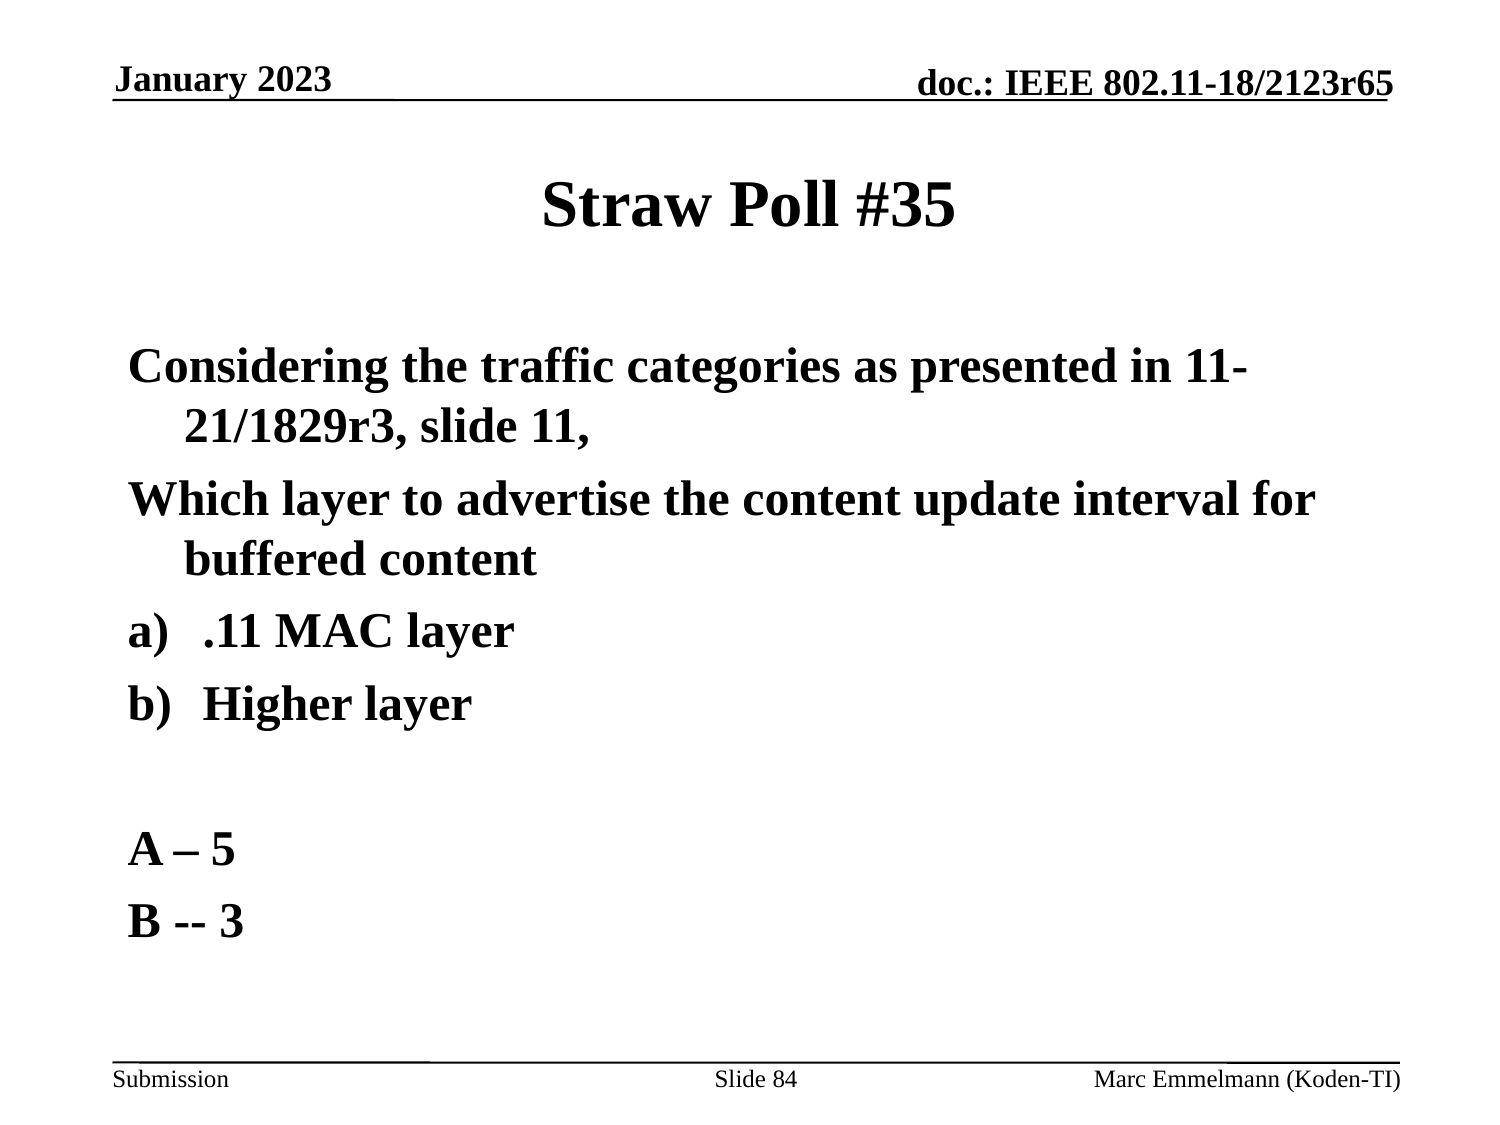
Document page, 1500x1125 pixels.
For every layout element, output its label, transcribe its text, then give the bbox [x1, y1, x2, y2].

list Considering the traffic categories as presented in 11-21/1829r3, slide 11, Which layer to advertise the content update interval for buffered content .11 MAC layer Higher layer A – 5 B -- 3 [112, 324, 1388, 1000]
title Straw Poll #35 [112, 112, 1388, 288]
footer Marc Emmelmann (Koden-TI) [878, 1061, 1402, 1093]
slide_number Slide 84 [712, 1061, 800, 1123]
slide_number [114, 54, 423, 100]
